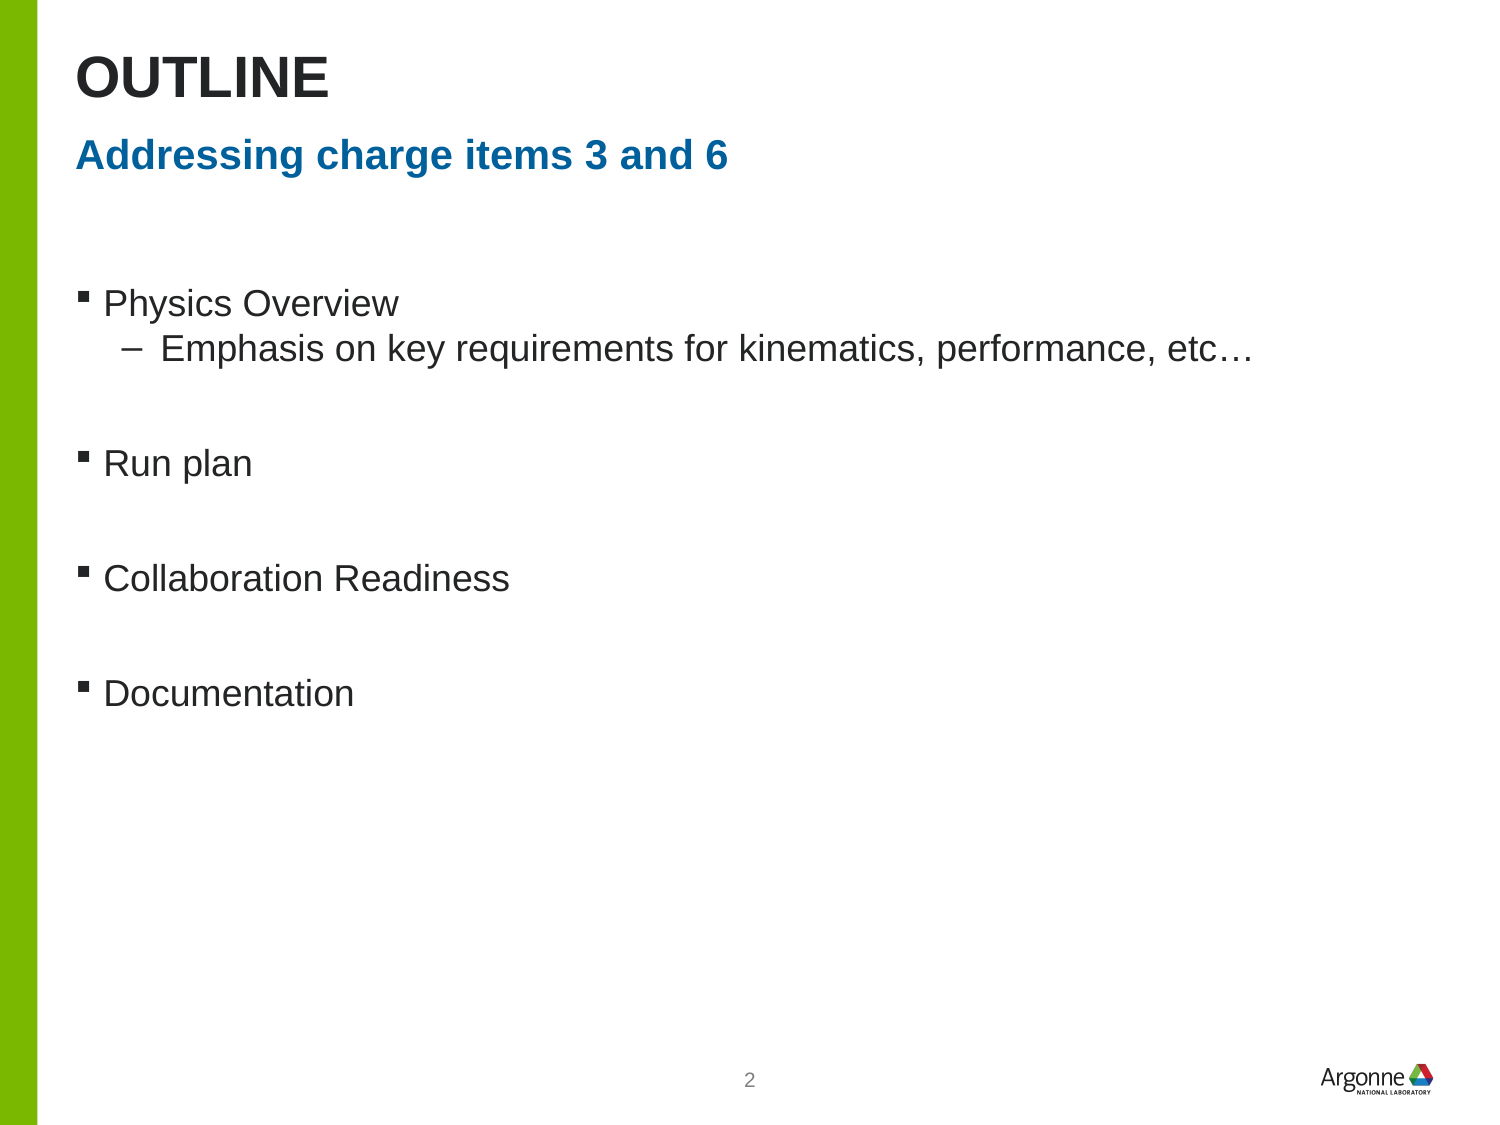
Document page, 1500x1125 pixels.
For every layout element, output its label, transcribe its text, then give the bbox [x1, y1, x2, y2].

title Outline [75, 45, 1449, 133]
picture [1315, 1055, 1442, 1102]
list Physics Overview Emphasis on key requirements for kinematics, performance, etc… Run plan Collaboration Readiness Documentation [75, 278, 1449, 1005]
slide_number 2 [712, 1061, 788, 1092]
list Addressing charge items 3 and 6 [75, 133, 1449, 216]
